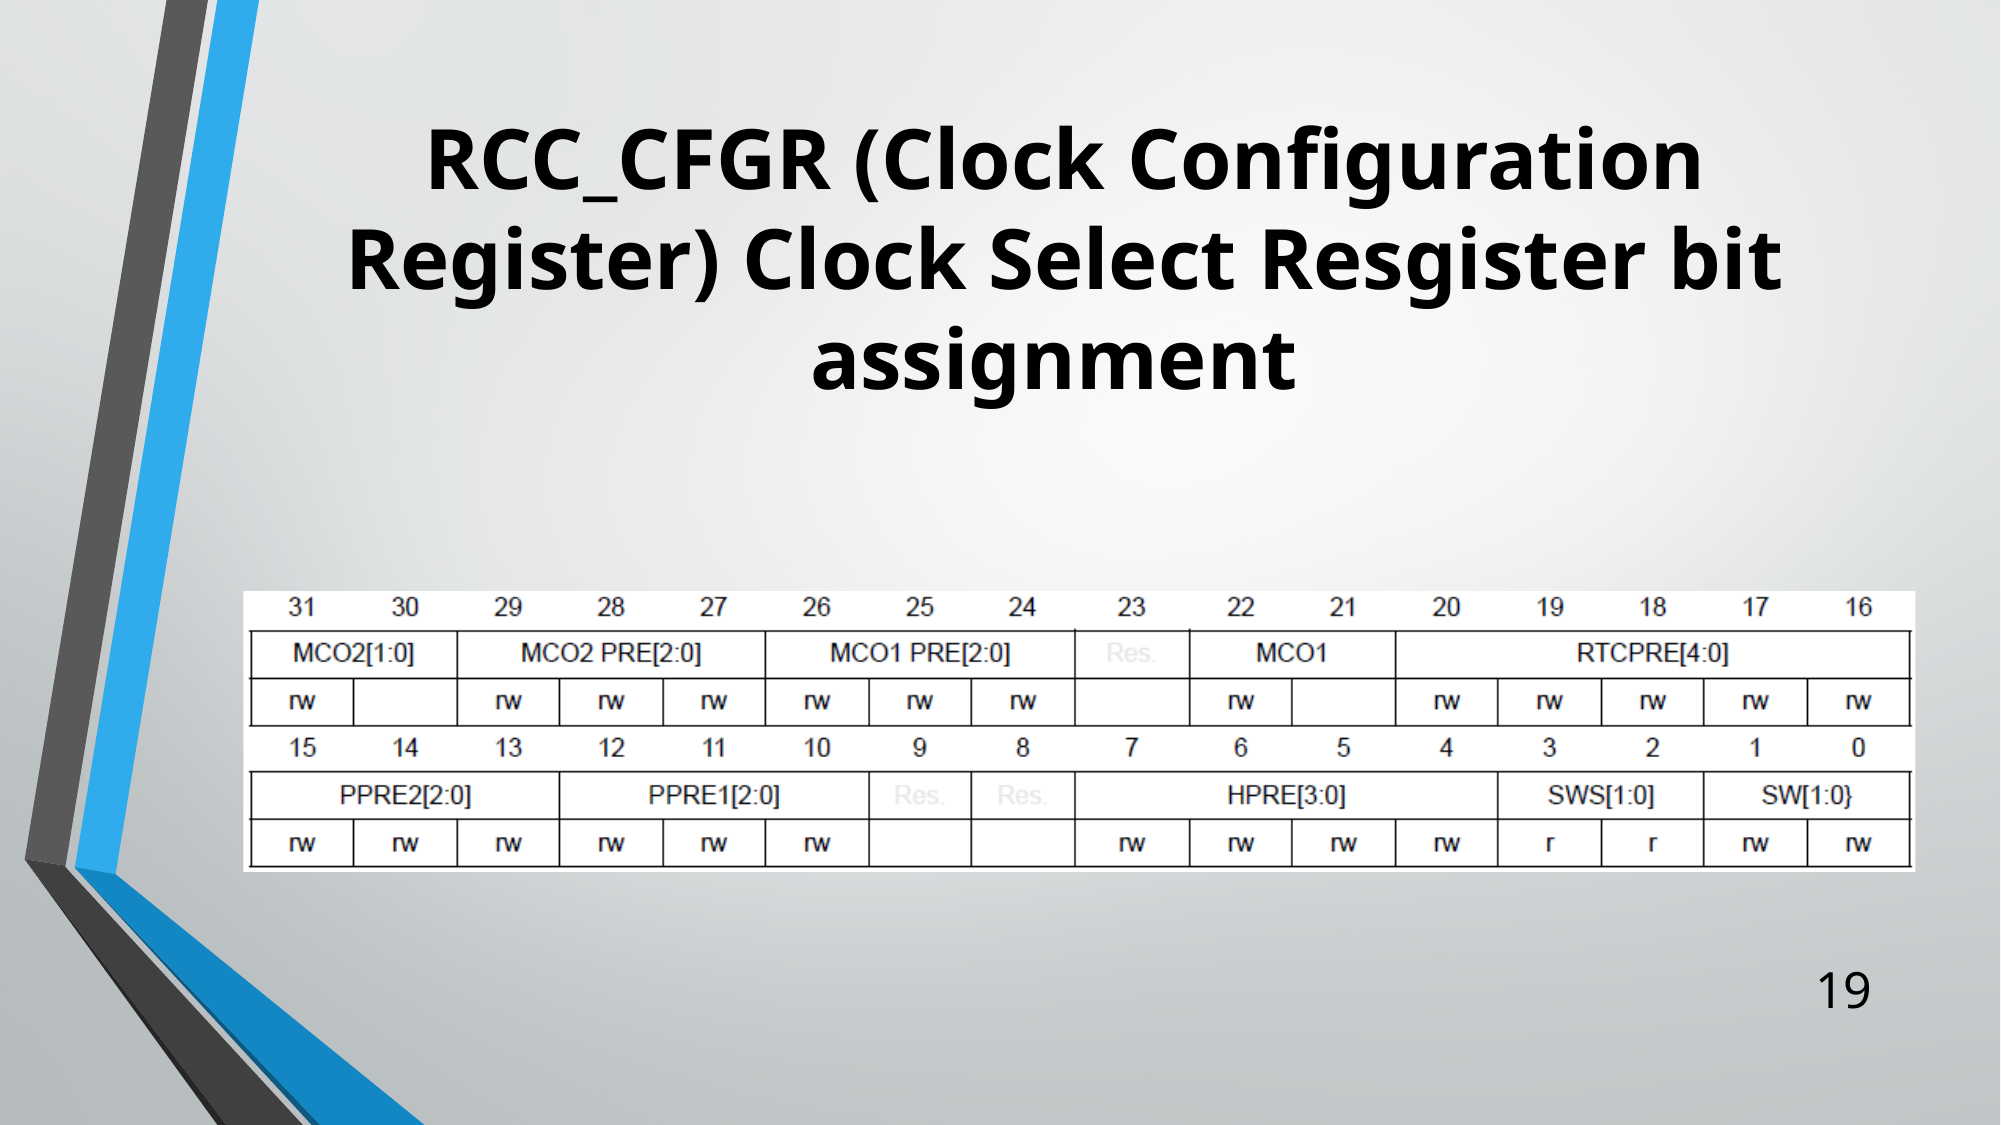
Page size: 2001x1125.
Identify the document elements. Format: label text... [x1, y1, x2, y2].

title RCC_CFGR (Clock Configuration Register) Clock Select Resgister bit assignment [243, 112, 1887, 400]
picture [243, 591, 1916, 872]
slide_number 19 [1796, 962, 1887, 1023]
